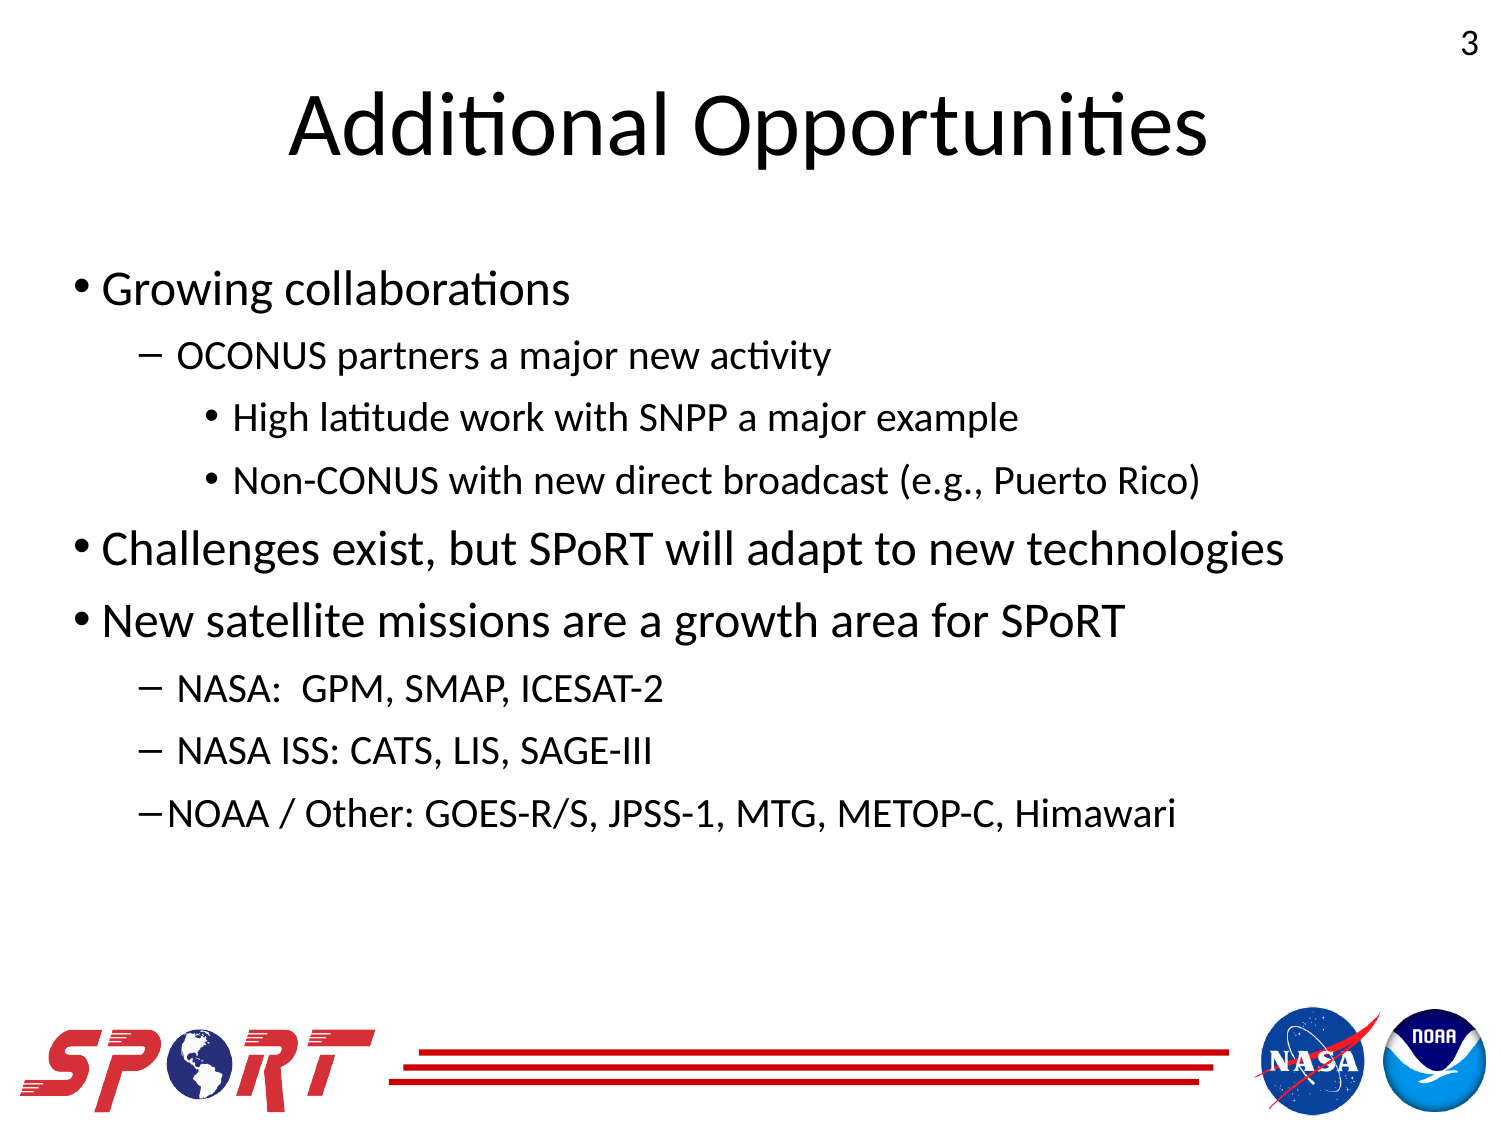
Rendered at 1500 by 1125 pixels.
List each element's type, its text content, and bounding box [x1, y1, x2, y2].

text_box 3 [1445, 10, 1484, 71]
list Growing collaborations OCONUS partners a major new activity High latitude work with SNPP a major example Non-CONUS with new direct broadcast (e.g., Puerto Rico) Challenges exist, but SPoRT will adapt to new technologies New satellite missions are a growth area for SPoRT NASA: GPM, SMAP, ICESAT-2 NASA ISS: CATS, LIS, SAGE-III NOAA / Other: GOES-R/S, JPSS-1, MTG, METOP-C, Himawari [58, 247, 1440, 929]
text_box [13, 1001, 1486, 1120]
title Additional Opportunities [75, 24, 1425, 213]
